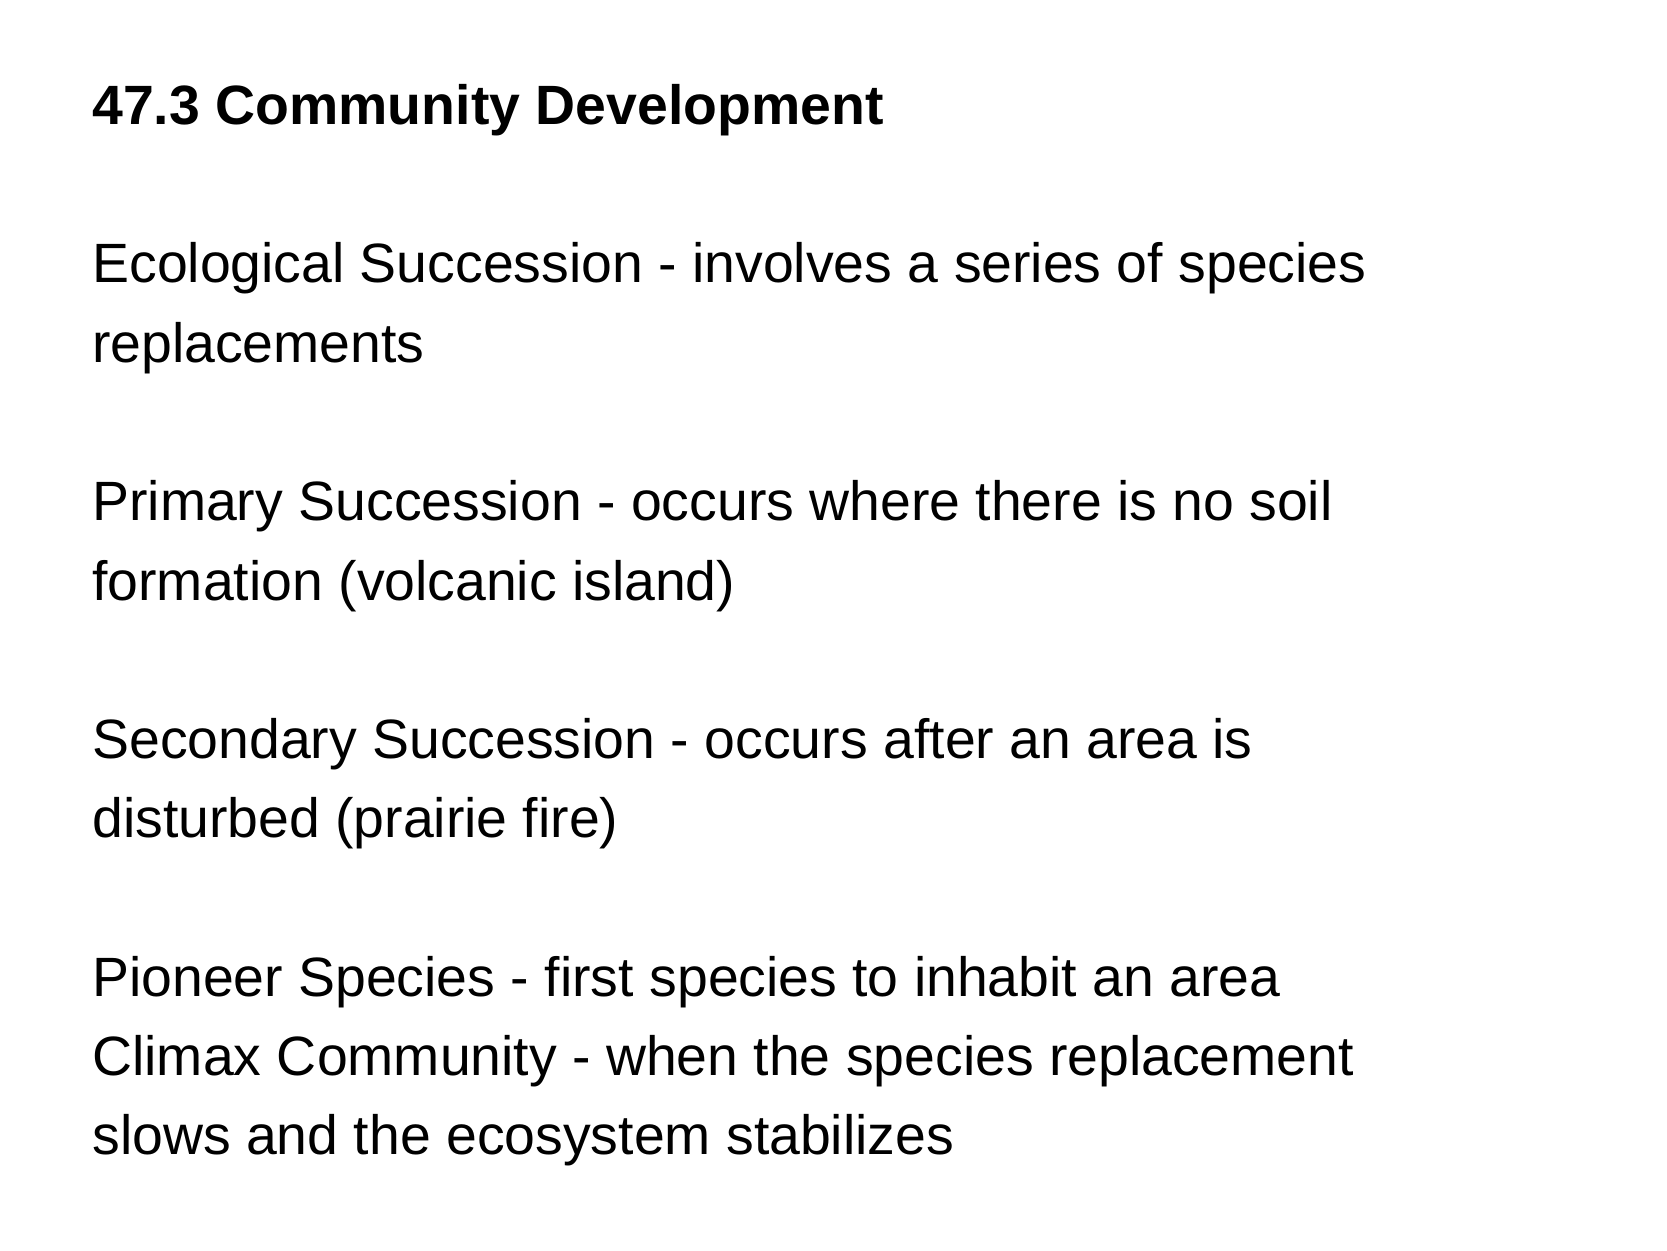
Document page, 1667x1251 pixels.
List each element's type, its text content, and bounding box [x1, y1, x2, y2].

text_box 47.3 Community Development Ecological Succession - involves a series of species replacements Primary Succession - occurs where there is no soil formation (volcanic island) Secondary Succession - occurs after an area is disturbed (prairie fire) Pioneer Species - first species to inhabit an area Climax Community - when the species replacement slows and the ecosystem stabilizes [86, 50, 1496, 1140]
